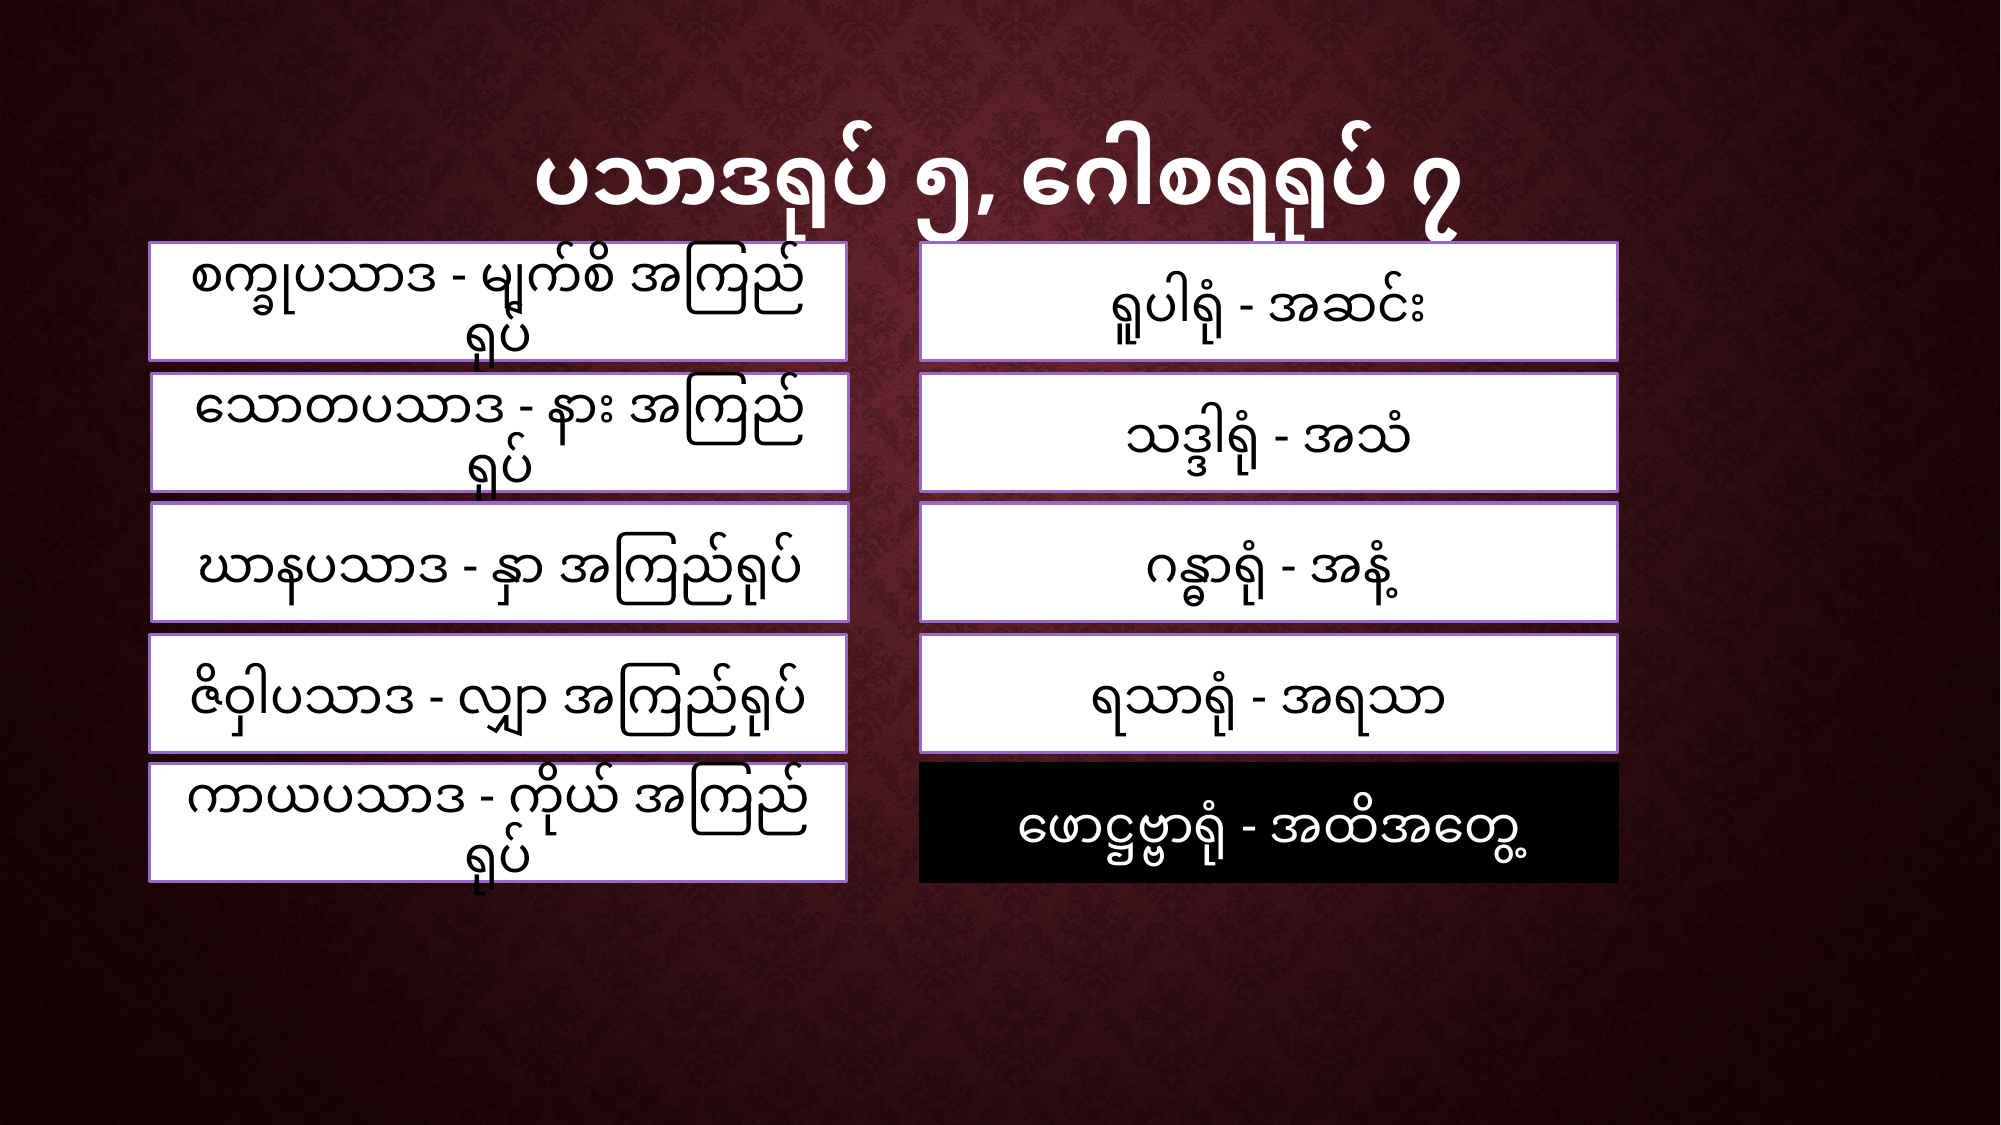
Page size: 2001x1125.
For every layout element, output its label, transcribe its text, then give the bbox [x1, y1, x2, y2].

text_box ရူပါရုံ - အဆင်း [919, 241, 1619, 362]
text_box ဇိဝှါပသာဒ - လျှာ အကြည်ရုပ် [148, 633, 848, 754]
text_box စက္ခုပသာဒ - မျက်စိ အကြည်ရုပ် [148, 241, 848, 362]
text_box ဂန္ဓာရုံ - အနံ့ [919, 501, 1619, 623]
text_box ဃာနပသာဒ - နှာ အကြည်ရုပ် [150, 501, 850, 623]
text_box ရသာရုံ - အရသာ [919, 633, 1619, 754]
text_box ဖောဋ္ဌဗ္ဗာရုံ - အထိအတွေ့ [919, 762, 1619, 883]
text_box သောတပသာဒ - နား အကြည်ရုပ် [150, 372, 850, 493]
text_box ကာယပသာဒ - ကိုယ် အကြည်ရုပ် [148, 762, 848, 883]
title ပသာဒရုပ် ၅, ဂေါစရရုပ် ၇ [149, 99, 1849, 257]
text_box သဒ္ဒါရုံ - အသံ [919, 372, 1619, 493]
